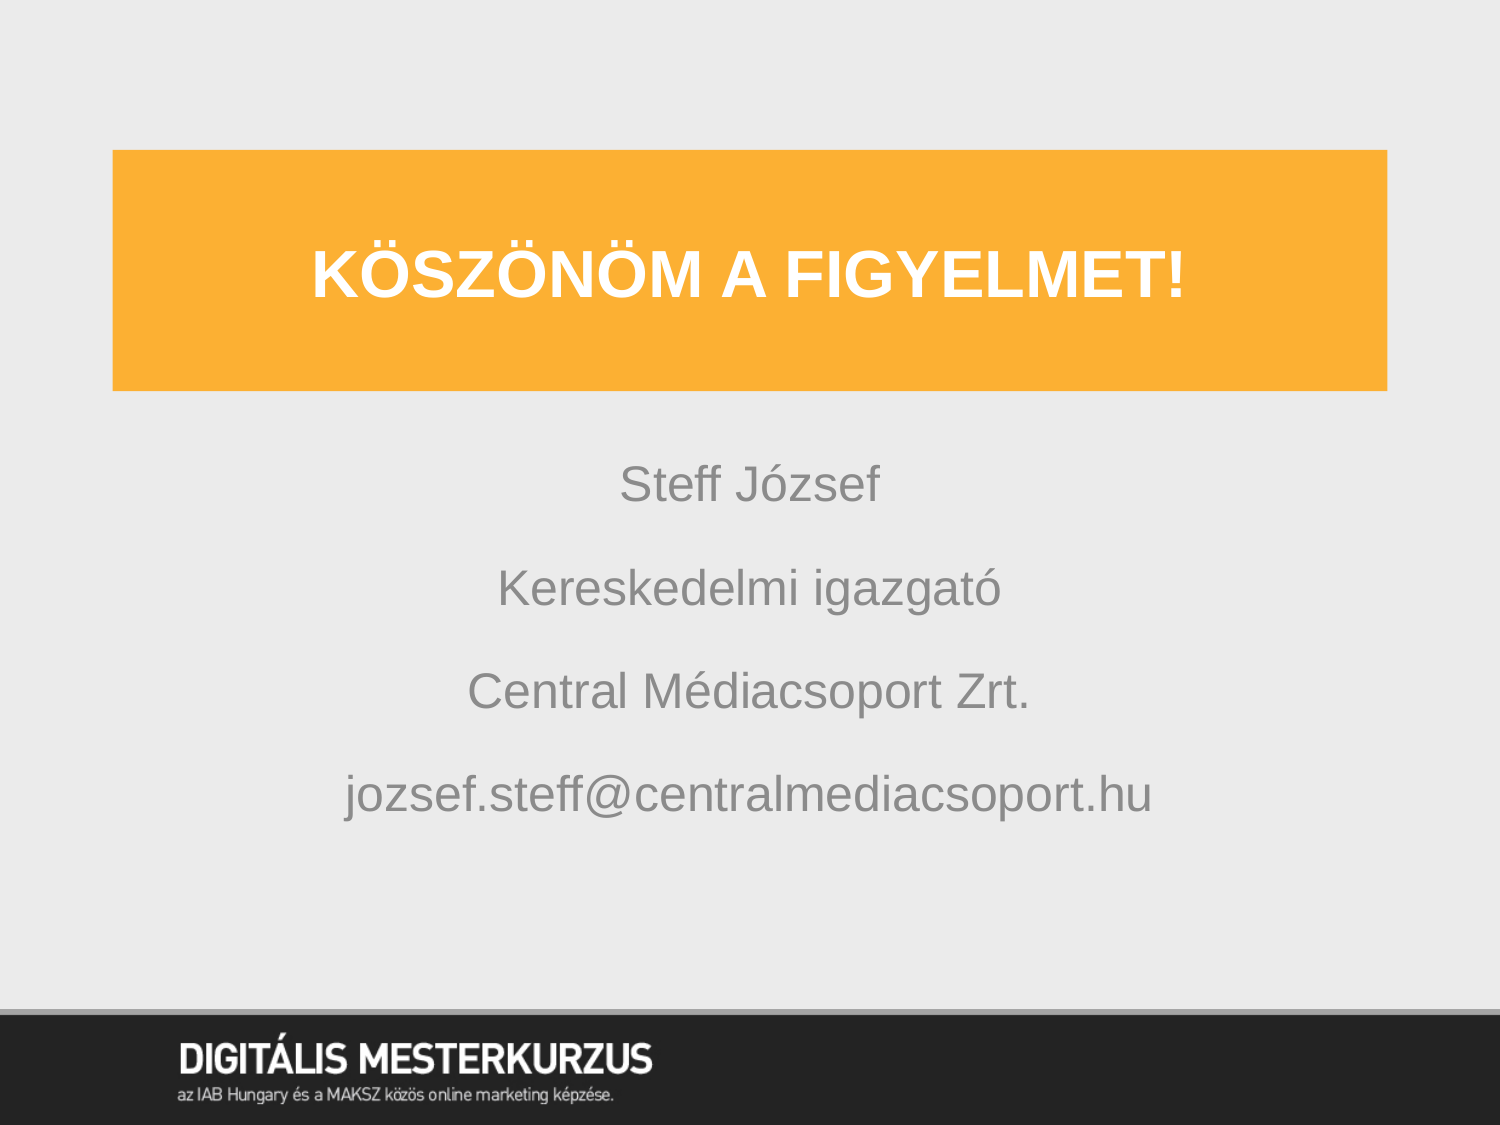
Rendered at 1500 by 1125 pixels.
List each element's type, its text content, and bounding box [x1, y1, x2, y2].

picture [0, 1009, 1500, 1125]
subtitle Steff József Kereskedelmi igazgató Central Médiacsoport Zrt. jozsef.steff@centralmediacsoport.hu [225, 462, 1275, 925]
title Köszönöm a figyelmet! [112, 149, 1388, 392]
